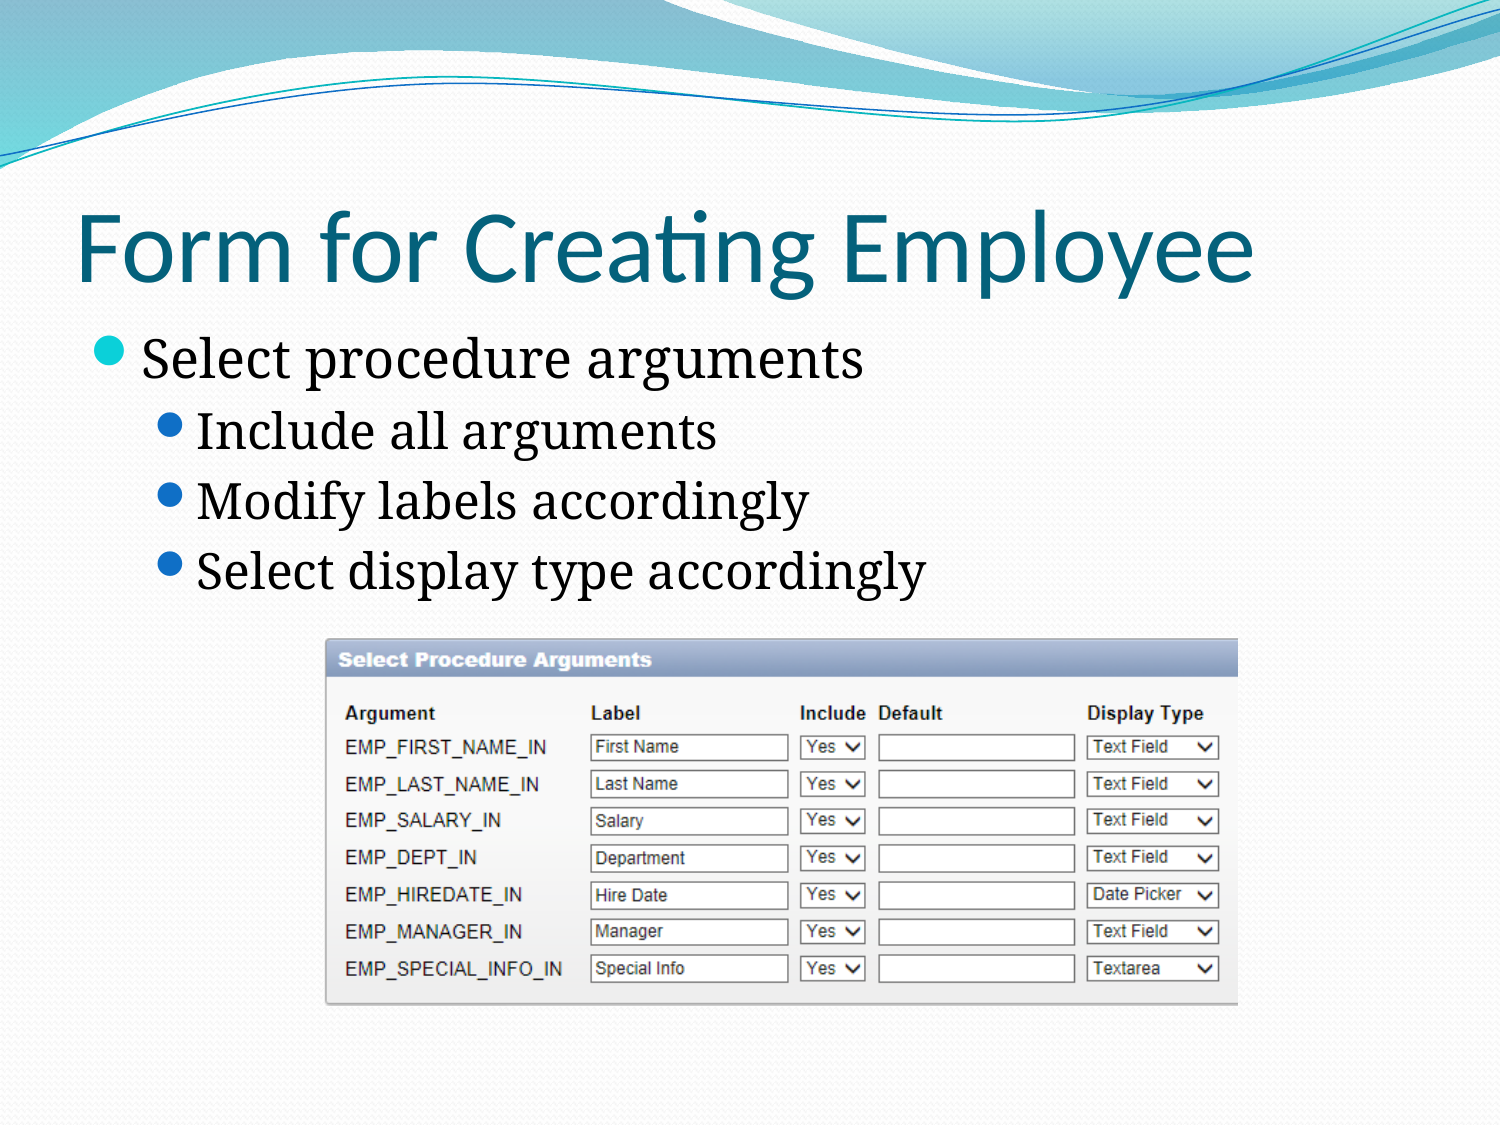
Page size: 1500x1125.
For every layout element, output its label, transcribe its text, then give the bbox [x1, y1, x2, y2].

title Form for Creating Employee [75, 115, 1425, 303]
list Select procedure arguments Include all arguments Modify labels accordingly Select display type accordingly [75, 317, 1425, 1038]
picture [323, 637, 1238, 1006]
